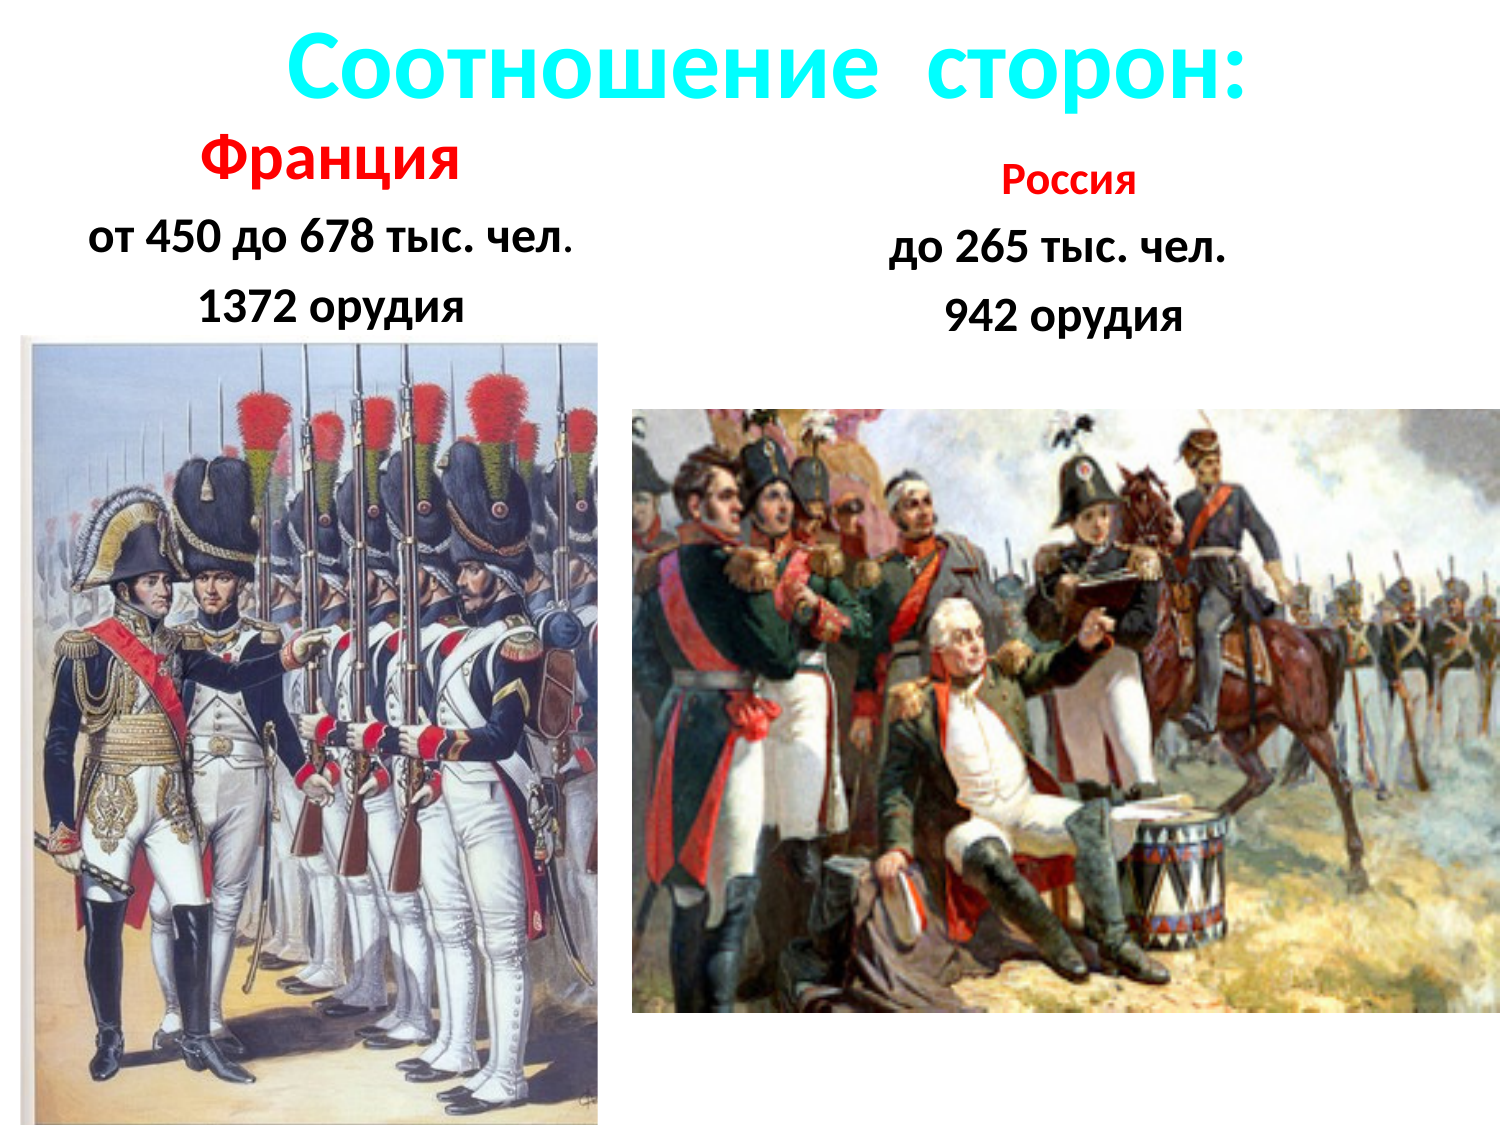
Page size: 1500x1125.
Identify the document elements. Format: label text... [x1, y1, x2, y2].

list Франция от 450 до 678 тыс. чел. 1372 орудия [0, 105, 663, 848]
picture [632, 408, 1500, 1013]
picture [20, 335, 598, 1125]
list Россия до 265 тыс. чел. 942 орудия [738, 140, 1401, 352]
title Соотношение сторон: [93, 0, 1444, 153]
